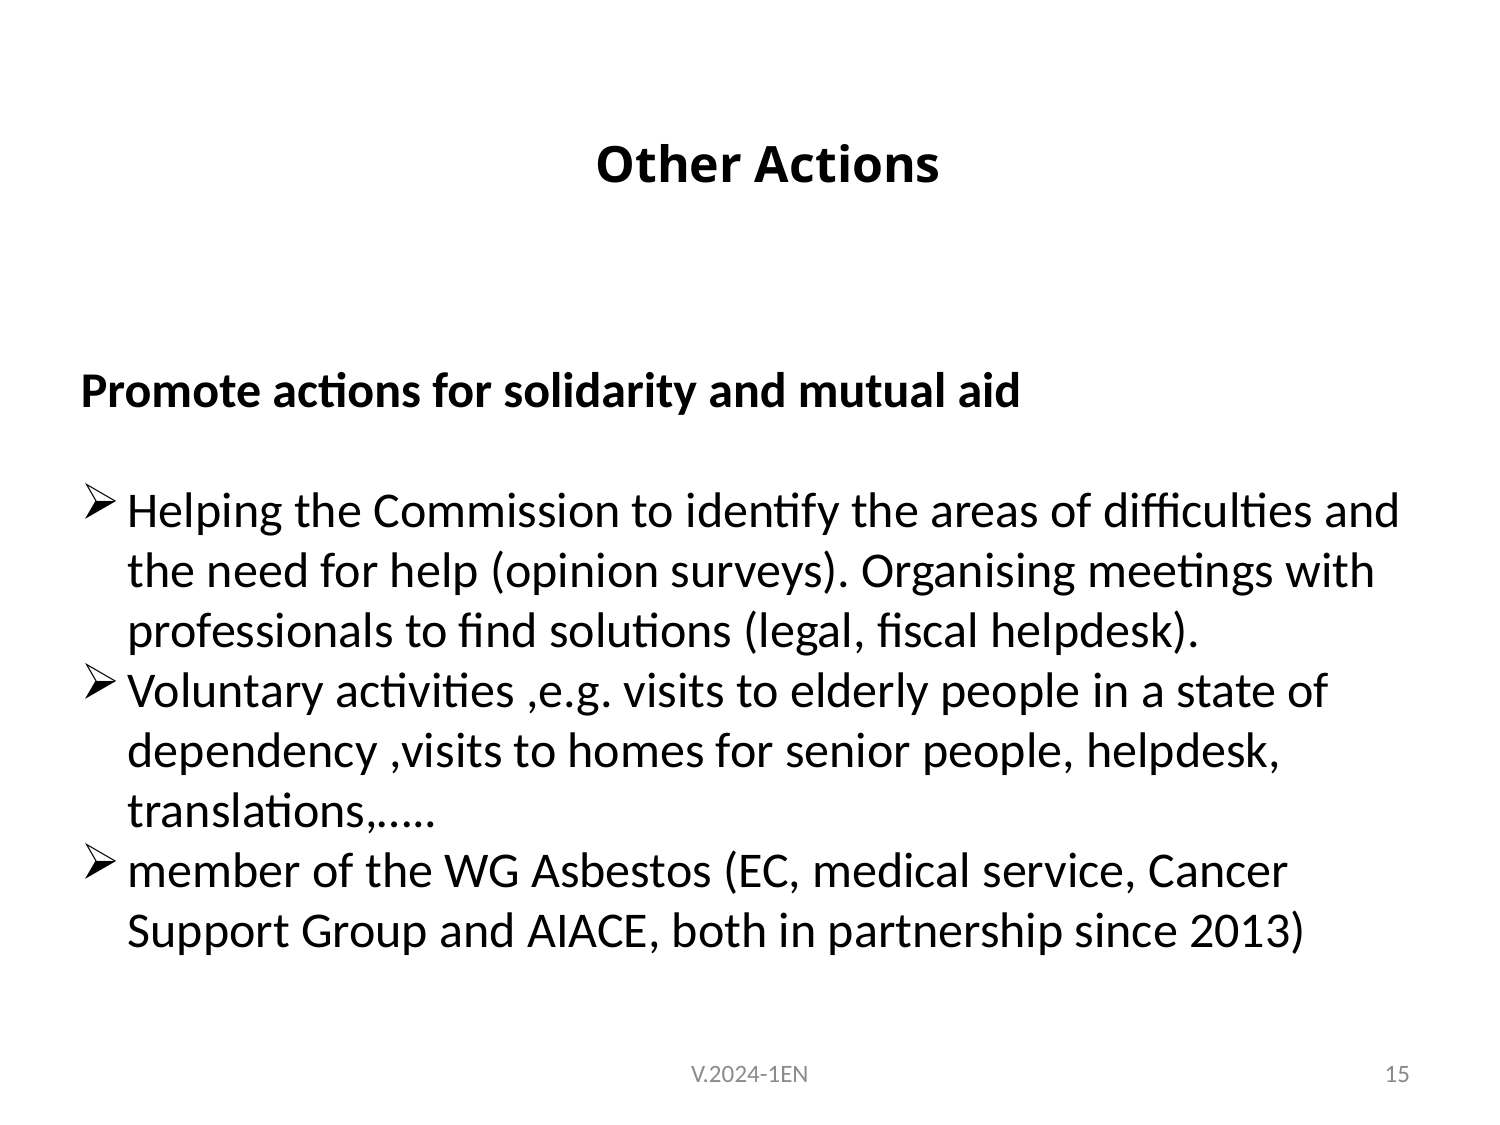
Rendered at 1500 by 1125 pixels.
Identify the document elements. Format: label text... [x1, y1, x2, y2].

footer V.2024-1EN [512, 1042, 988, 1103]
slide_number 15 [1074, 1042, 1425, 1103]
text_box Promote actions for solidarity and mutual aid Helping the Commission to identify the areas of difficulties and the need for help (opinion surveys). Organising meetings with professionals to find solutions (legal, fiscal helpdesk). Voluntary activities ,e.g. visits to elderly people in a state of dependency ,visits to homes for senior people, helpdesk, translations,….. member of the WG Asbestos (EC, medical service, Cancer Support Group and AIACE, both in partnership since 2013) [66, 349, 1425, 1025]
text_box Other Actions [66, 125, 1484, 201]
